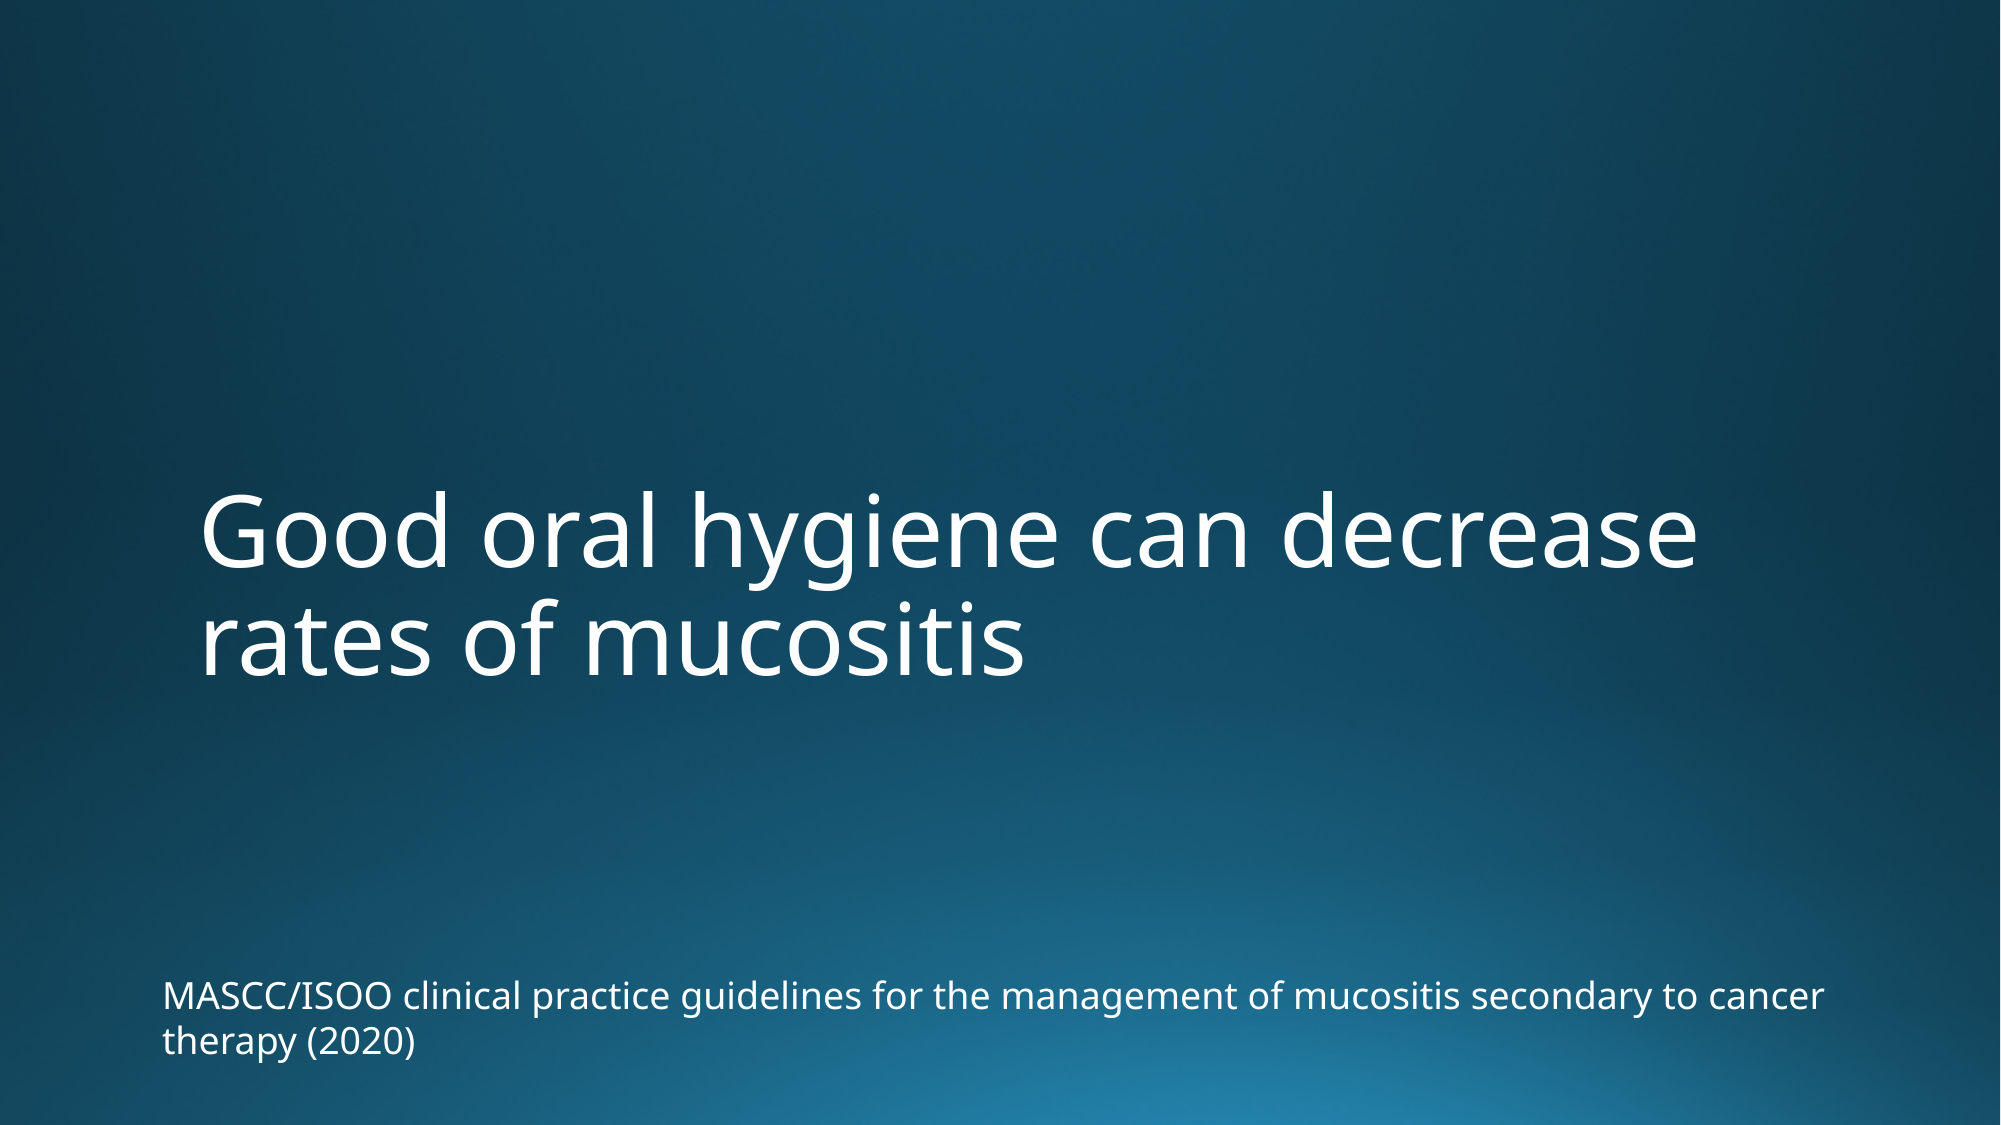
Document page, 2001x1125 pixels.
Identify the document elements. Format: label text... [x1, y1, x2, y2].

list Good oral hygiene can decrease rates of mucositis [183, 299, 1863, 964]
picture [0, 0, 2001, 1125]
text_box MASCC/ISOO clinical practice guidelines for the management of mucositis secondary to cancer therapy (2020) [147, 964, 1863, 1069]
